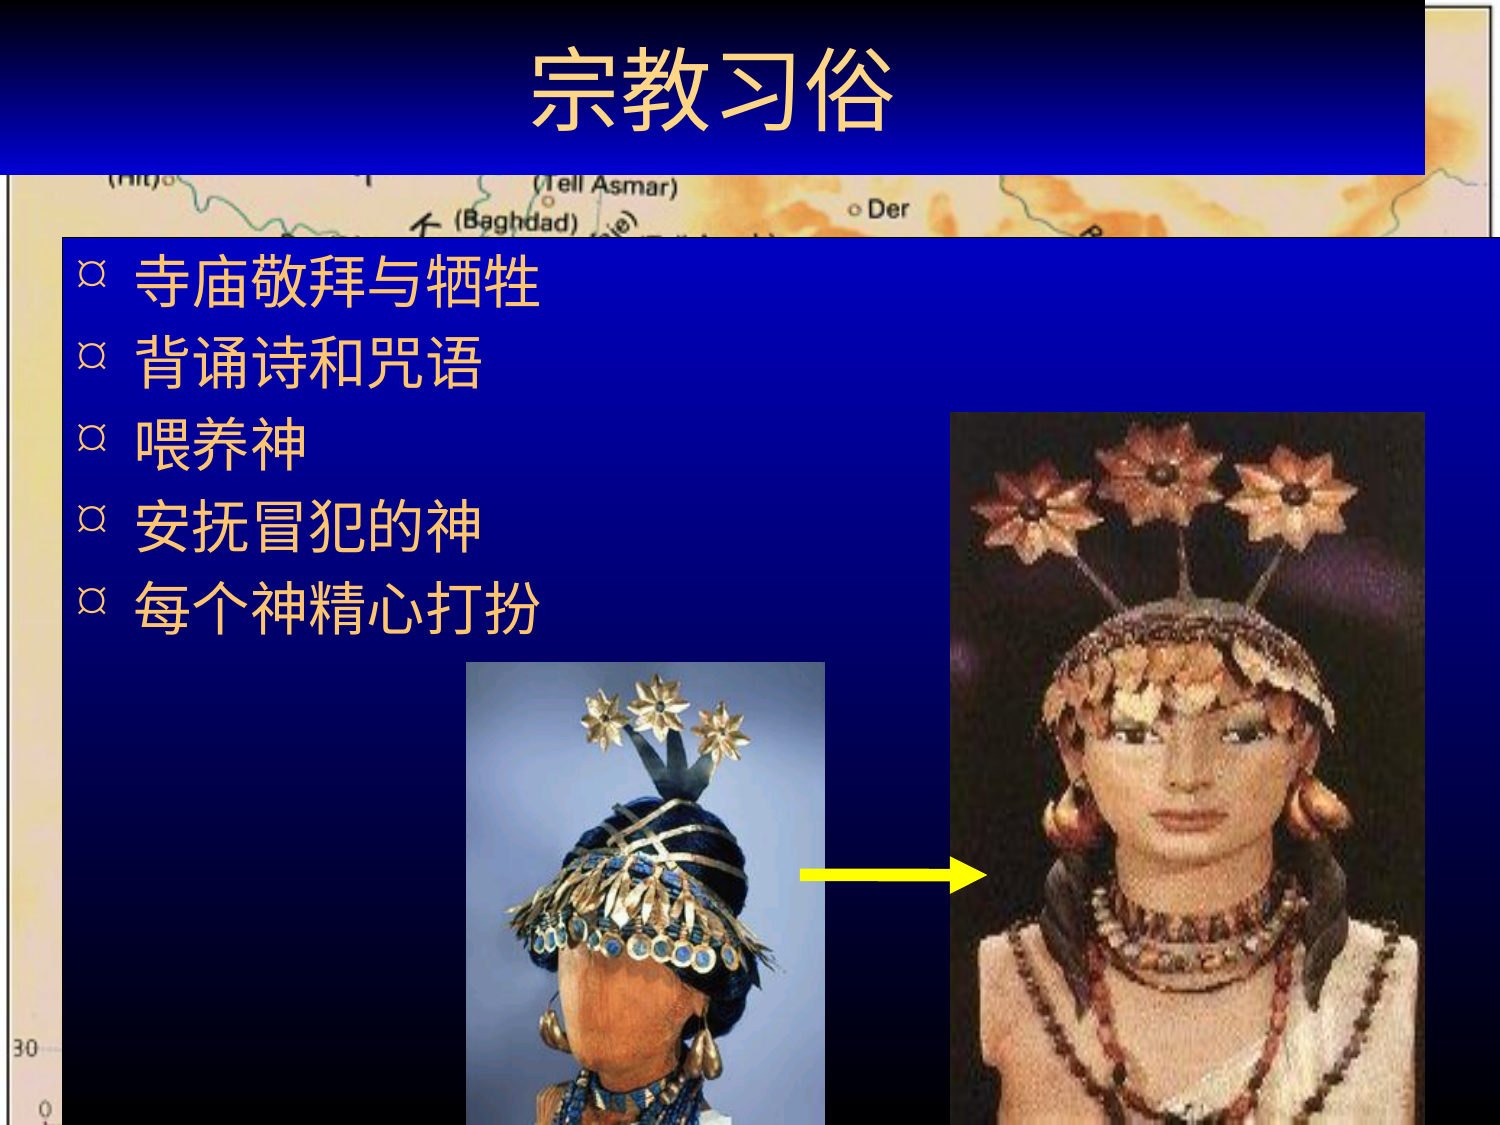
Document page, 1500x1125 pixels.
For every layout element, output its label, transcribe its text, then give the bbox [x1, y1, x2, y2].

picture [466, 662, 826, 1125]
picture [949, 412, 1426, 1125]
picture [0, 0, 1500, 1125]
list 寺庙敬拜与牺牲 背诵诗和咒语 喂养神 安抚冒犯的神 每个神精心打扮 [62, 237, 1500, 1125]
title 宗教习俗 [0, 0, 1425, 175]
